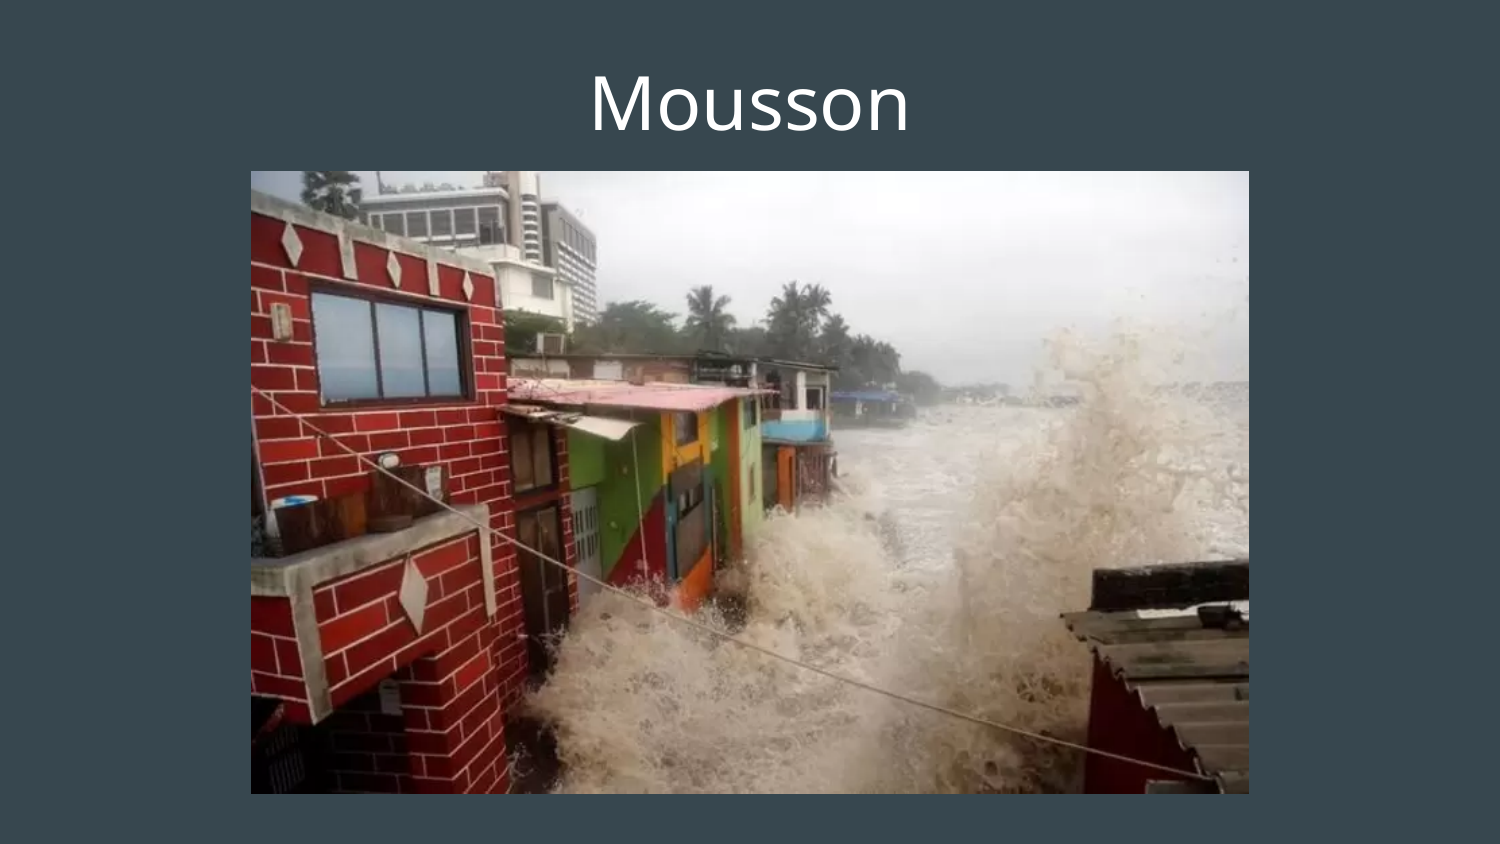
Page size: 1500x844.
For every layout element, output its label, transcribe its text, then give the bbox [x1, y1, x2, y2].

picture [251, 170, 1249, 794]
title Mousson [105, 30, 1394, 172]
